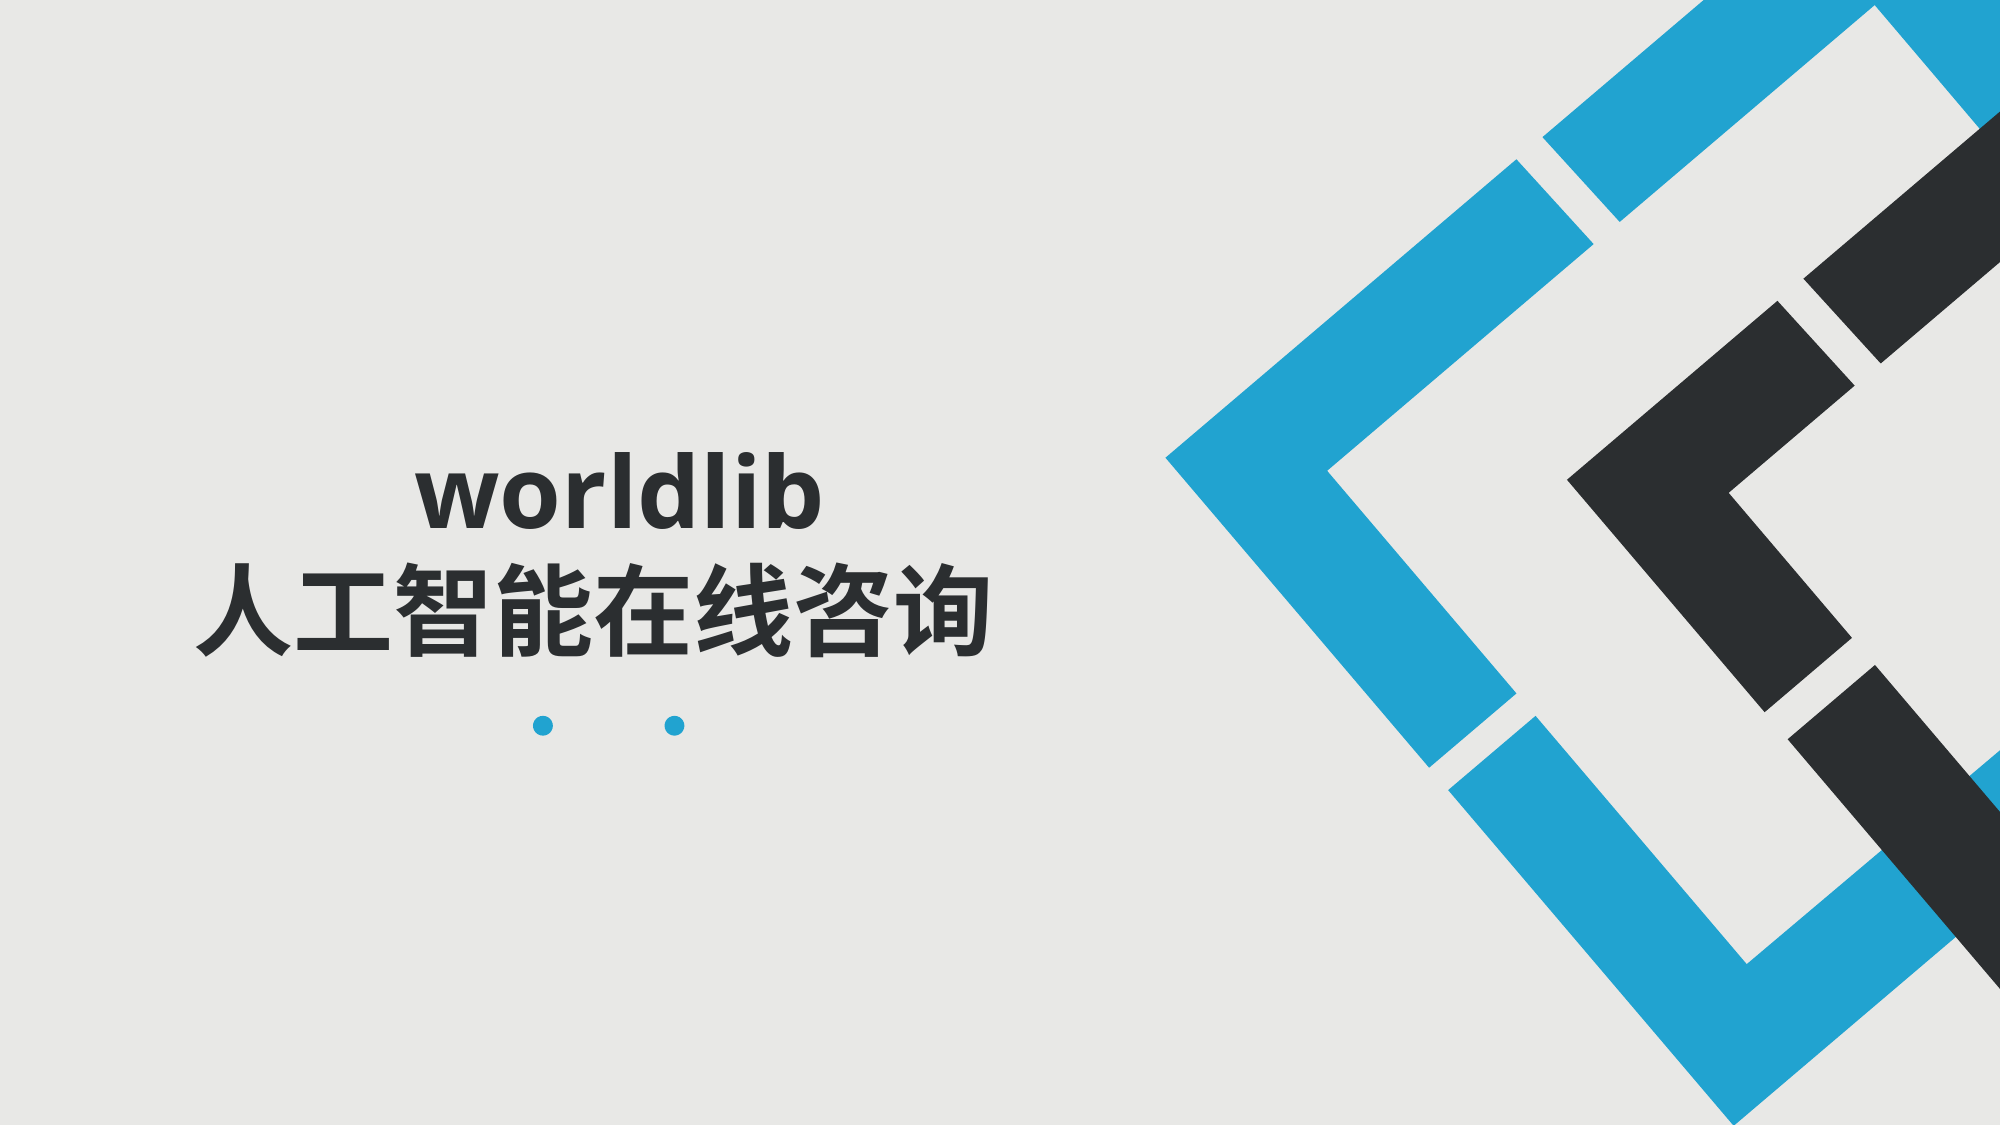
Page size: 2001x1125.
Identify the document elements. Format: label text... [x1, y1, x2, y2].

text_box [1446, 713, 1955, 1125]
text_box [1540, 0, 2000, 225]
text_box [664, 715, 972, 736]
text_box [1801, 109, 2000, 366]
text_box [1163, 157, 1596, 770]
text_box worldlib 人工智能在线咨询 [174, 421, 1014, 677]
text_box [1785, 662, 2000, 991]
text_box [265, 715, 554, 736]
text_box [1970, 748, 2000, 807]
text_box [1564, 298, 1857, 715]
